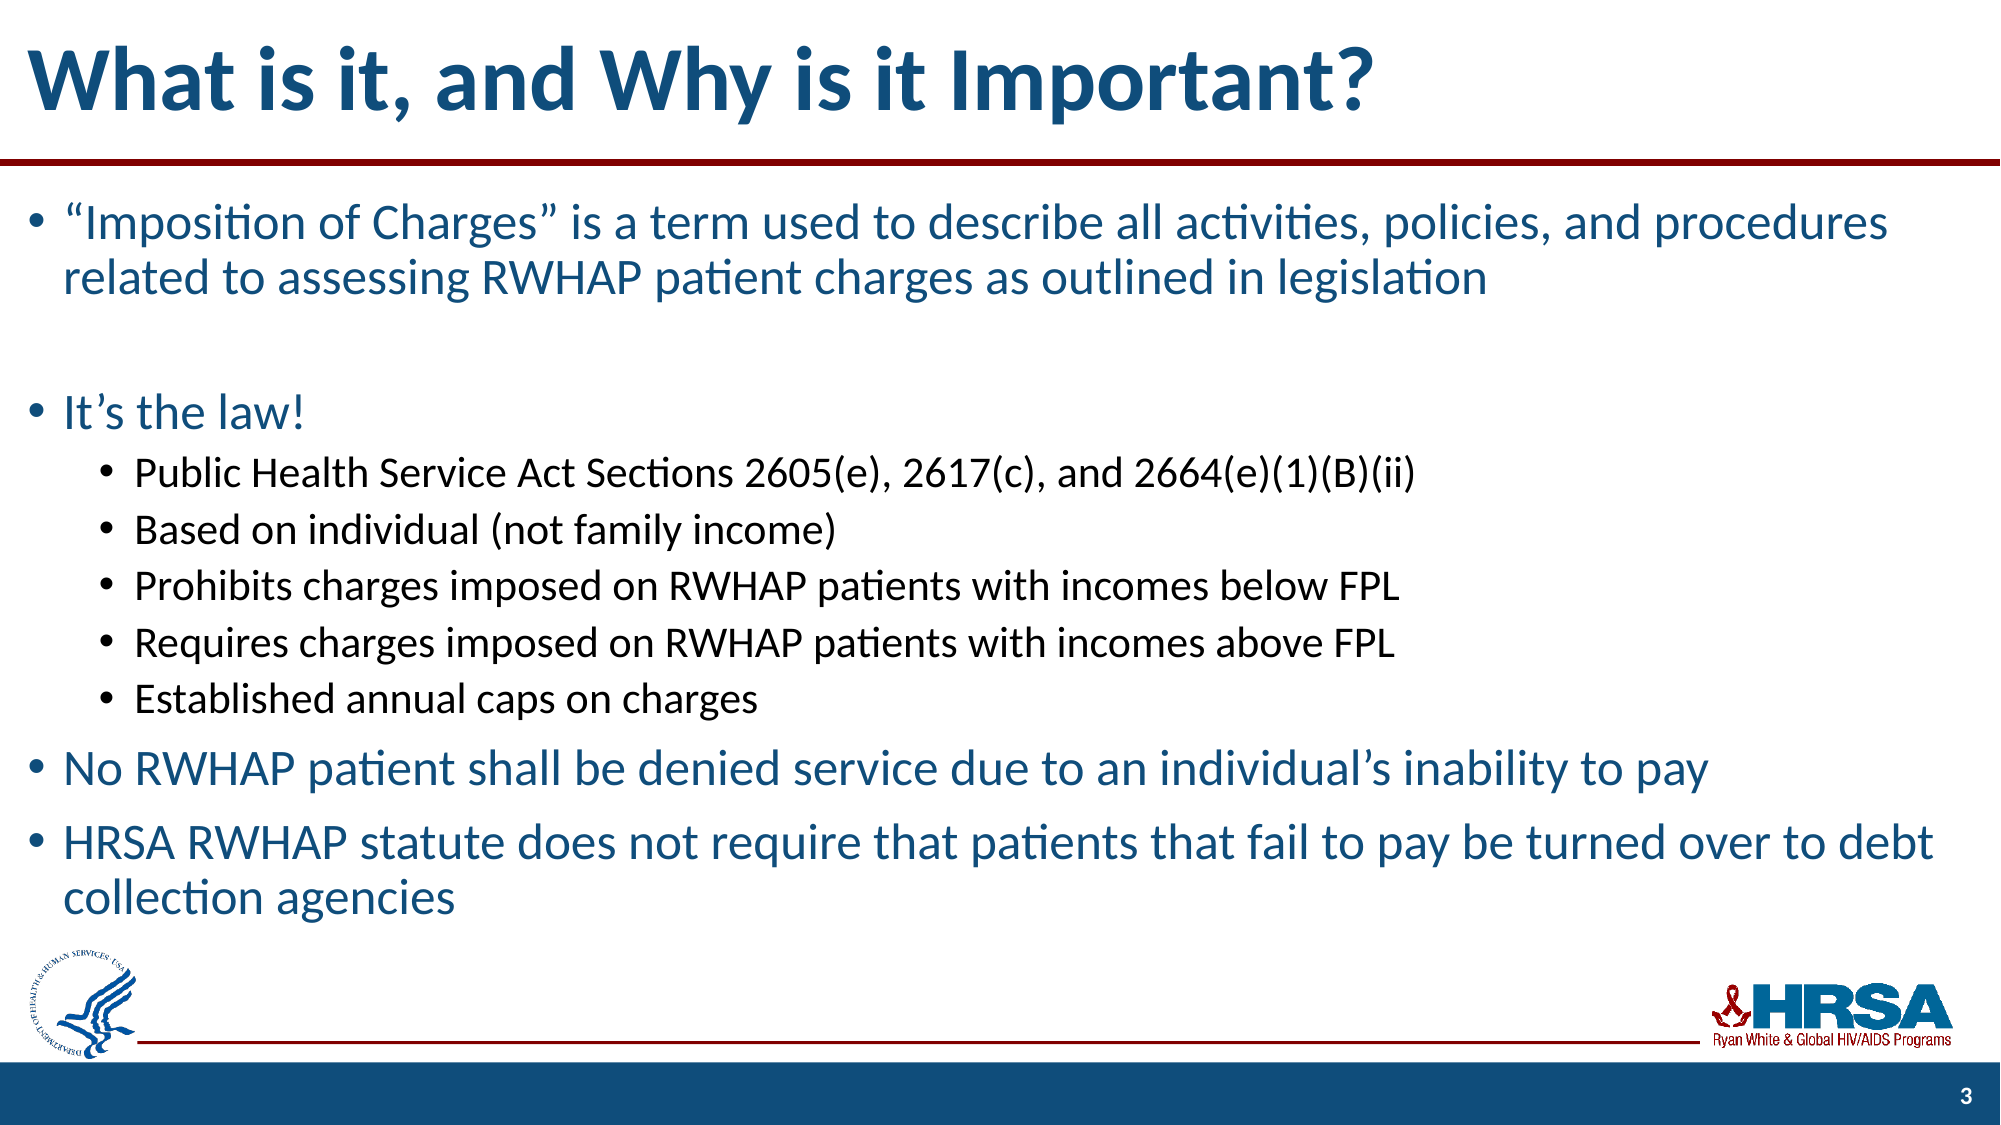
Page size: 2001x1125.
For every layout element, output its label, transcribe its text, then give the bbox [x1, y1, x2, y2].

slide_number 3 [1537, 1065, 1988, 1125]
picture [1872, 983, 1953, 1024]
picture [1821, 996, 1836, 1003]
list “Imposition of Charges” is a term used to describe all activities, policies, and procedures related to assessing RWHAP patient charges as outlined in legislation It’s the law! Public Health Service Act Sections 2605(e), 2617(c), and 2664(e)(1)(B)(ii) Based on individual (not family income) Prohibits charges imposed on RWHAP patients with incomes below FPL Requires charges imposed on RWHAP patients with incomes above FPL Established annual caps on charges No RWHAP patient shall be denied service due to an individual’s inability to pay HRSA RWHAP statute does not require that patients that fail to pay be turned over to debt collection agencies [12, 187, 1988, 938]
picture [1712, 983, 1953, 1048]
picture [24, 946, 141, 1063]
picture [1922, 1002, 1929, 1012]
title What is it, and Why is it Important? [12, 0, 1975, 163]
